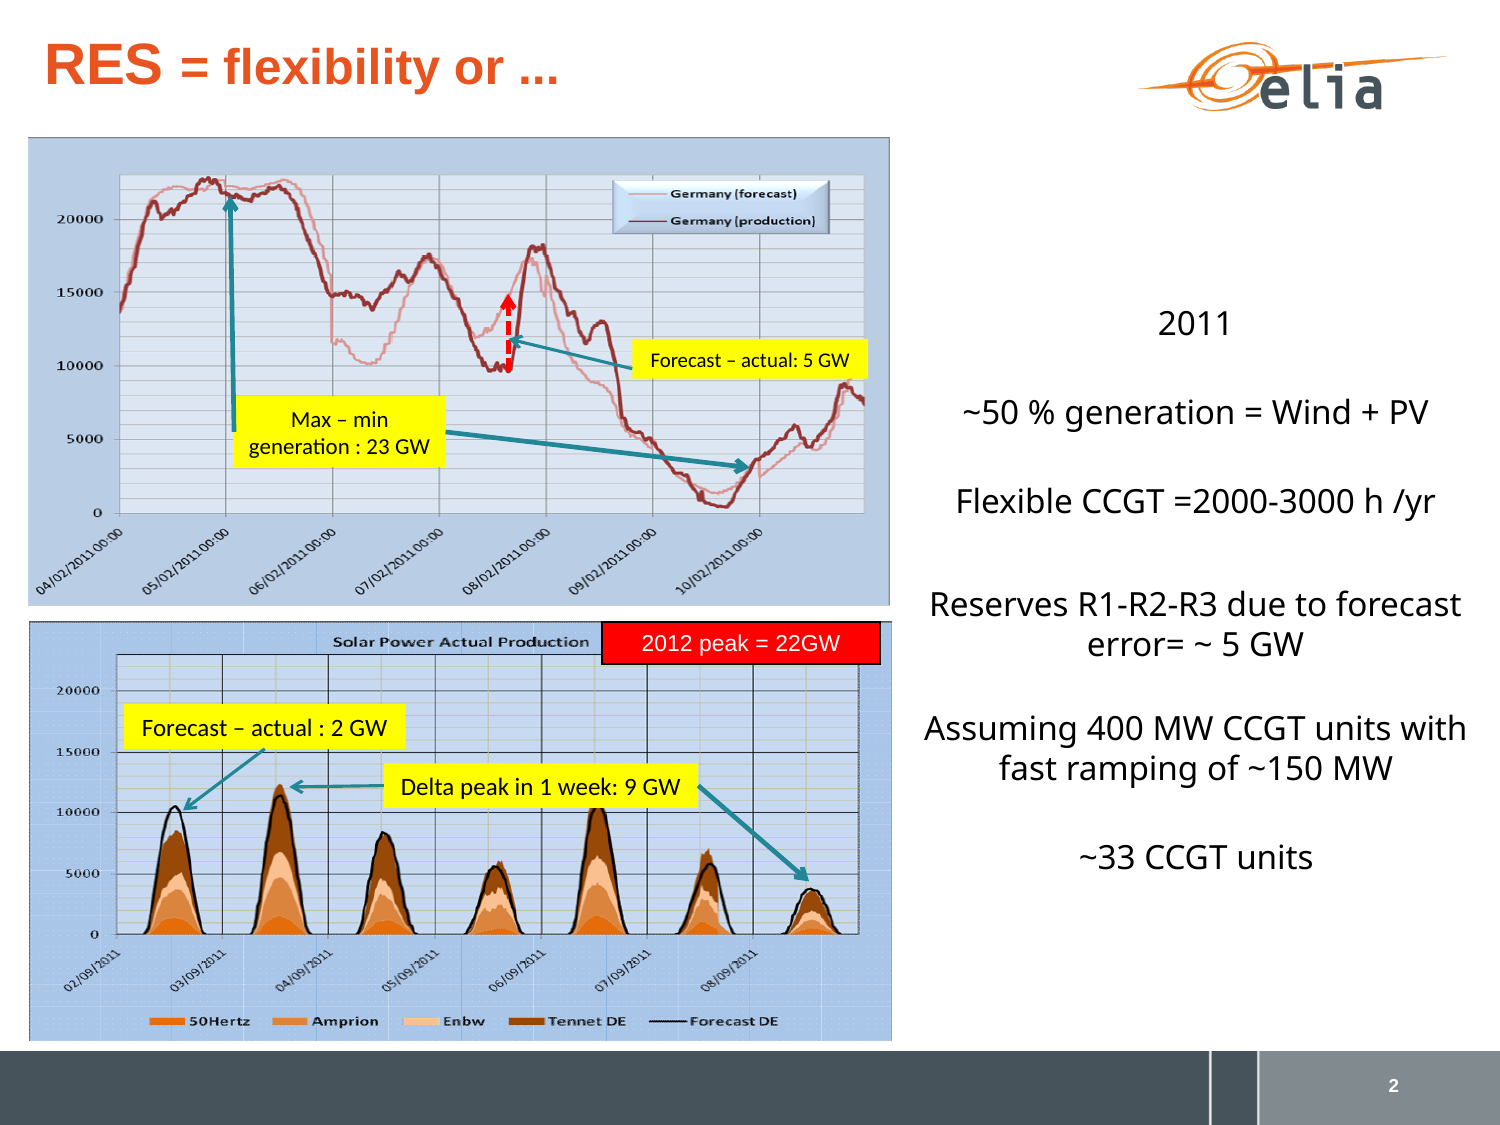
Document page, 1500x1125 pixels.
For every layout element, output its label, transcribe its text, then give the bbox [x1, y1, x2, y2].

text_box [182, 749, 266, 811]
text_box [698, 785, 810, 882]
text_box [28, 136, 893, 608]
slide_number 2 [1264, 1074, 1399, 1116]
picture [0, 1051, 1500, 1125]
text_box 2011 ~50 % generation = Wind + PV Flexible CCGT =2000-3000 h /yr Reserves R1-R2-R3 due to forecast error= ~ 5 GW Assuming 400 MW CCGT units with fast ramping of ~150 MW ~33 CCGT units [891, 302, 1500, 884]
picture [29, 621, 892, 1041]
picture [1138, 97, 1447, 111]
text_box RES = flexibility or ... [44, 31, 1470, 97]
